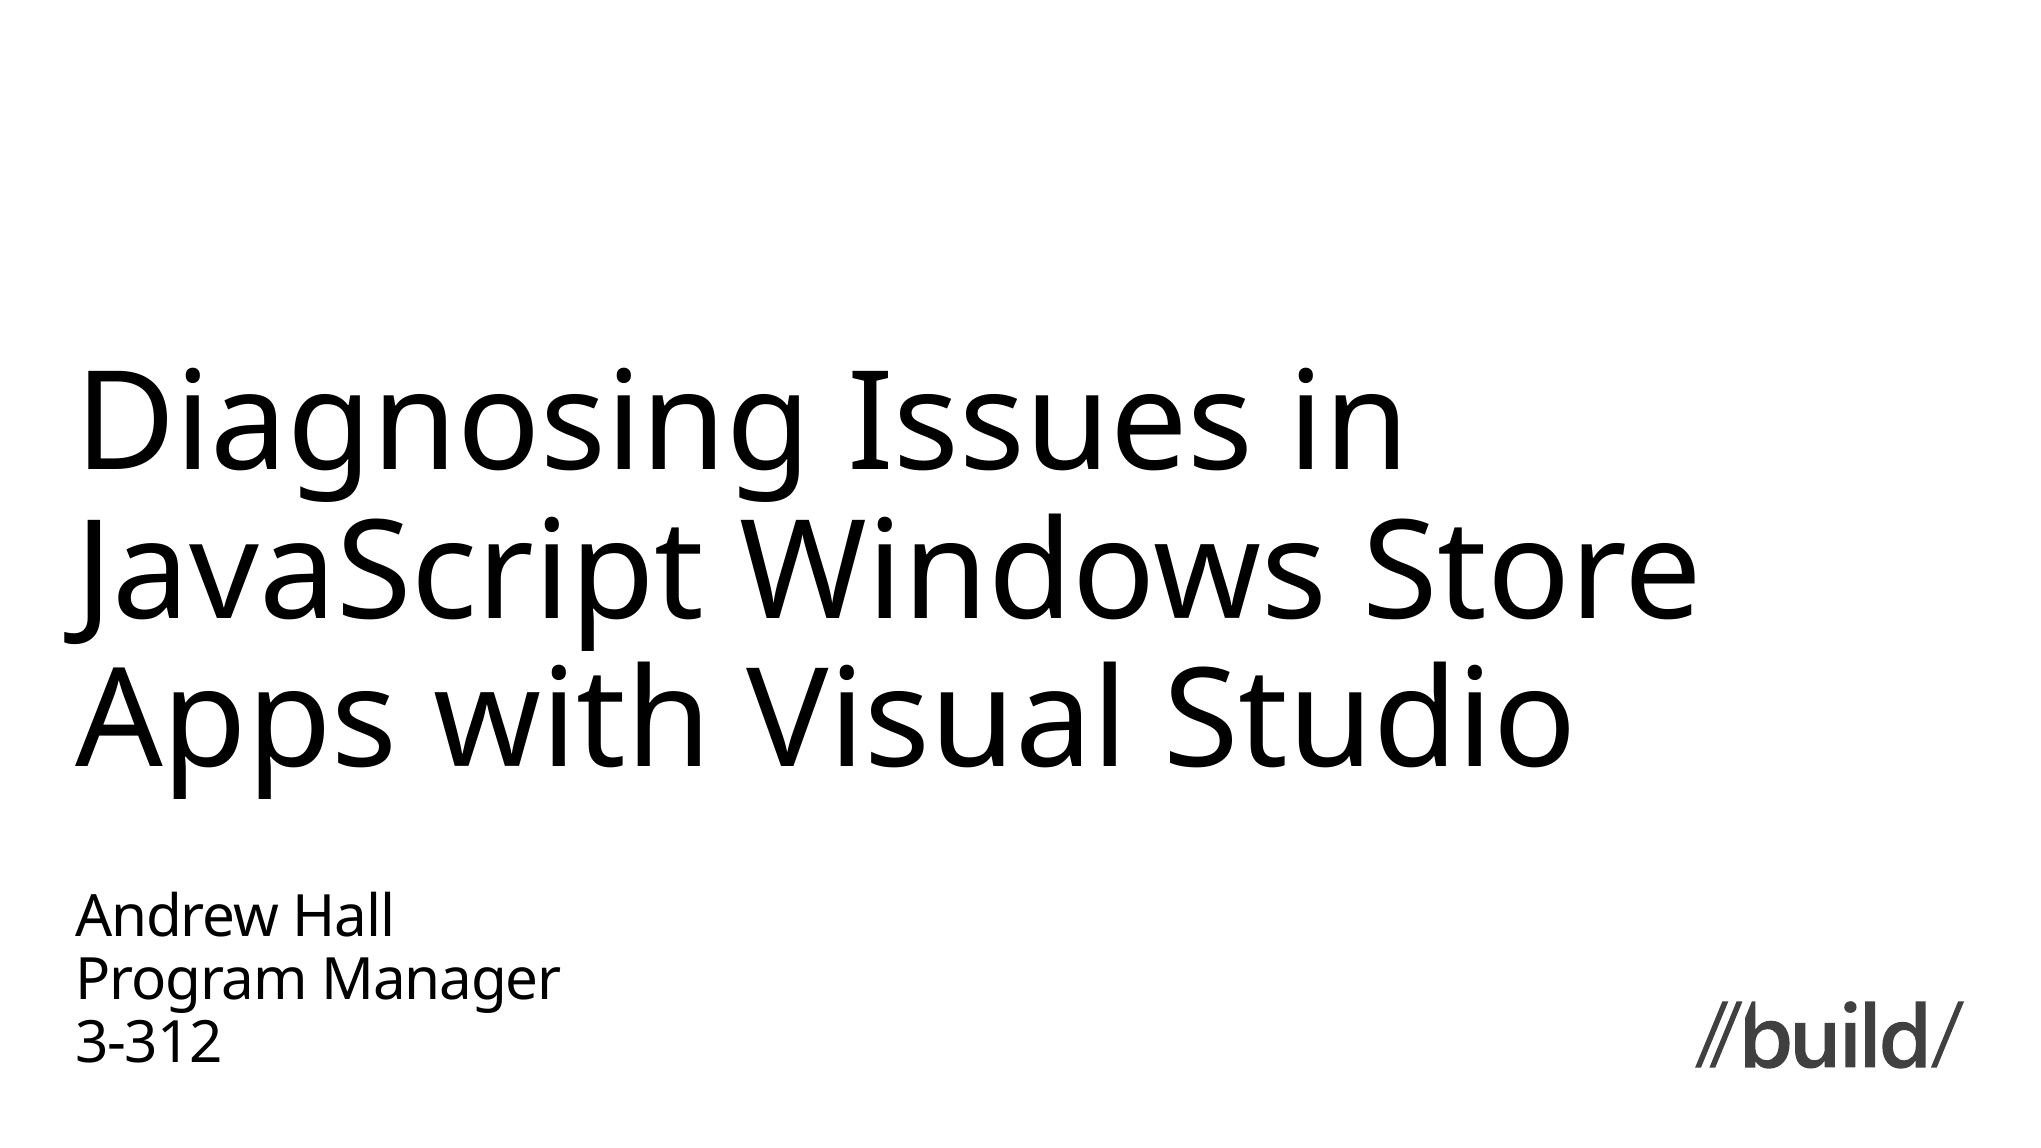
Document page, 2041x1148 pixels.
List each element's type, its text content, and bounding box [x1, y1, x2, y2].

title Diagnosing Issues in JavaScript Windows Store Apps with Visual Studio [45, 498, 1996, 649]
subtitle Andrew Hall Program Manager 3-312 [45, 948, 1246, 1099]
